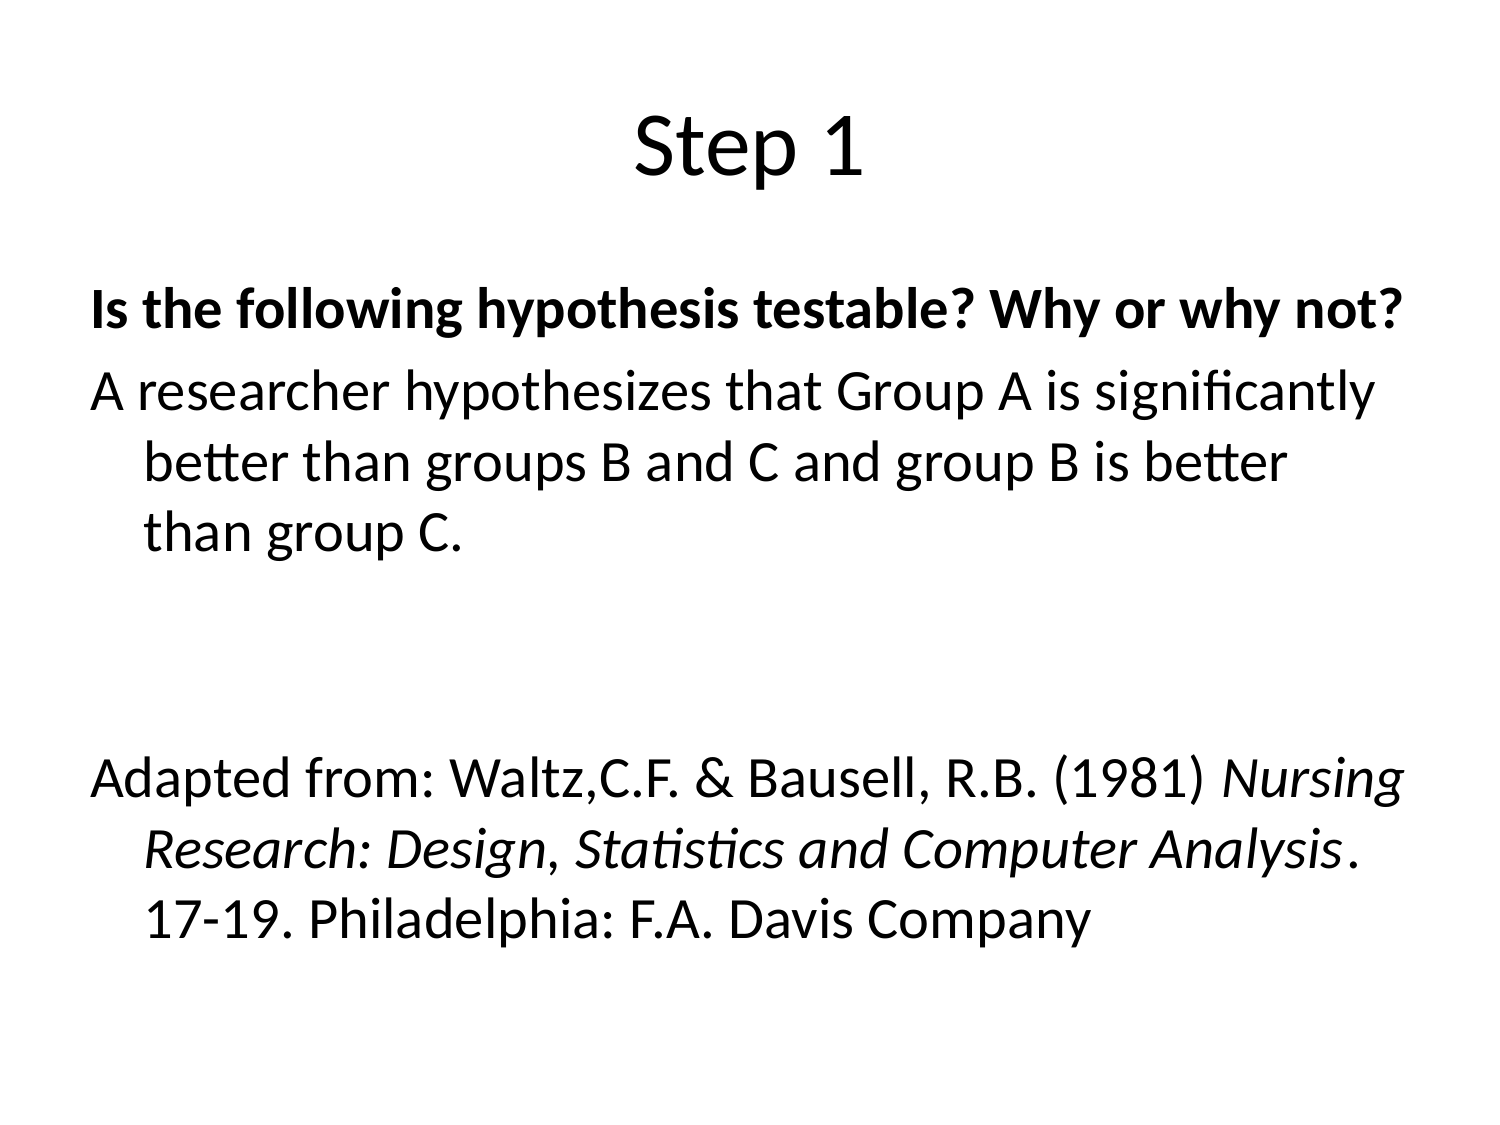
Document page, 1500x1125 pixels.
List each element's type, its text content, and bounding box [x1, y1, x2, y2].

list Is the following hypothesis testable? Why or why not? A researcher hypothesizes that Group A is significantly better than groups B and C and group B is better than group C. Adapted from: Waltz,C.F. & Bausell, R.B. (1981) Nursing Research: Design, Statistics and Computer Analysis. 17-19. Philadelphia: F.A. Davis Company [75, 262, 1425, 1005]
title Step 1 [75, 45, 1425, 233]
